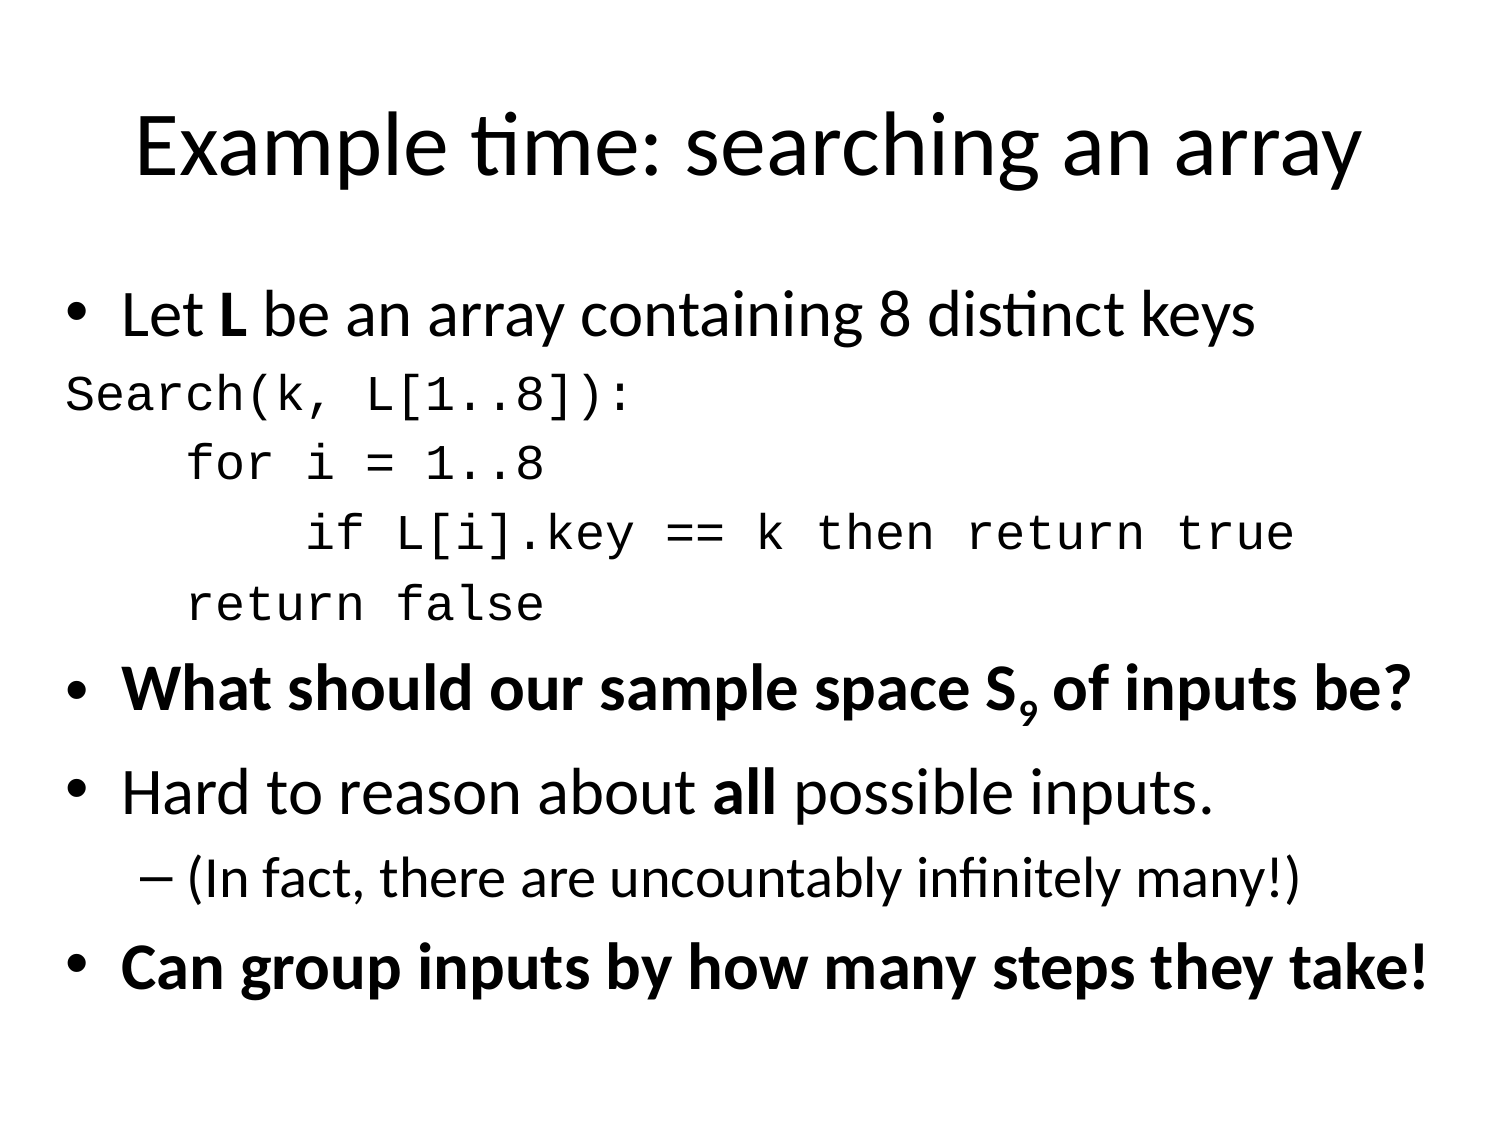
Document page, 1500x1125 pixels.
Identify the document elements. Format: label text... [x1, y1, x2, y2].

list Let L be an array containing 8 distinct keys Search(k, L[1..8]): for i = 1..8 if L[i].key == k then return true return false What should our sample space S9 of inputs be? Hard to reason about all possible inputs. (In fact, there are uncountably infinitely many!) Can group inputs by how many steps they take! [50, 262, 1463, 1038]
title Example time: searching an array [75, 45, 1425, 233]
